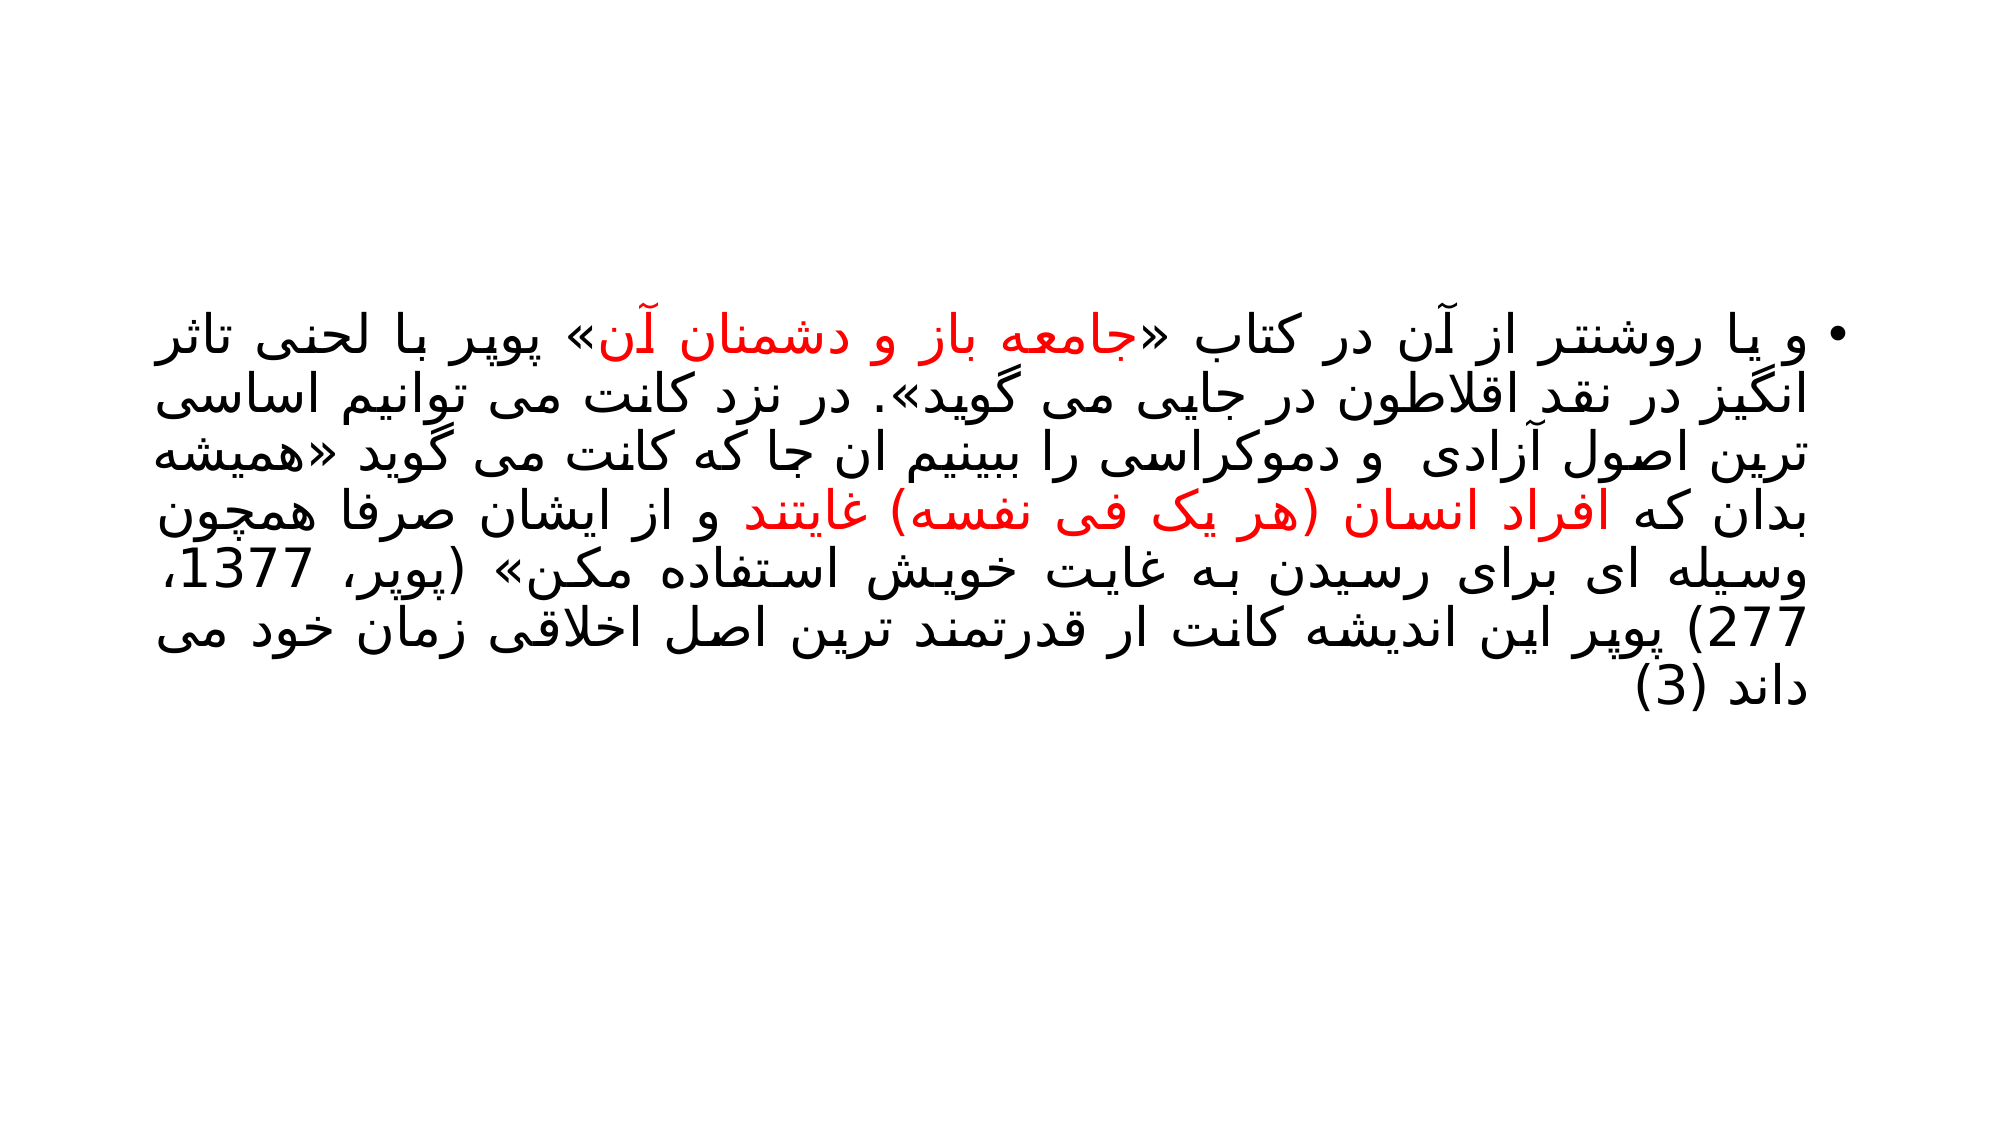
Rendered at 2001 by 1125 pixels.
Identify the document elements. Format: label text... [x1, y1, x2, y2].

list و یا روشنتر از آن در کتاب «جامعه باز و دشمنان آن» پوپر با لحنی تاثر انگیز در نقد اقلاطون در جایی می گوید». در نزد کانت می توانیم اساسی ترین اصول آزادی و دموکراسی را ببینیم ان جا که کانت می گوید «همیشه بدان که افراد انسان (هر یک فی نفسه) غایتند و از ایشان صرفا همچون وسیله ای برای رسیدن به غایت خویش استفاده مکن» (پوپر، 1377، 277) پوپر این اندیشه کانت ار قدرتمند ترین اصل اخلاقی زمان خود می داند (3) [137, 299, 1863, 1014]
